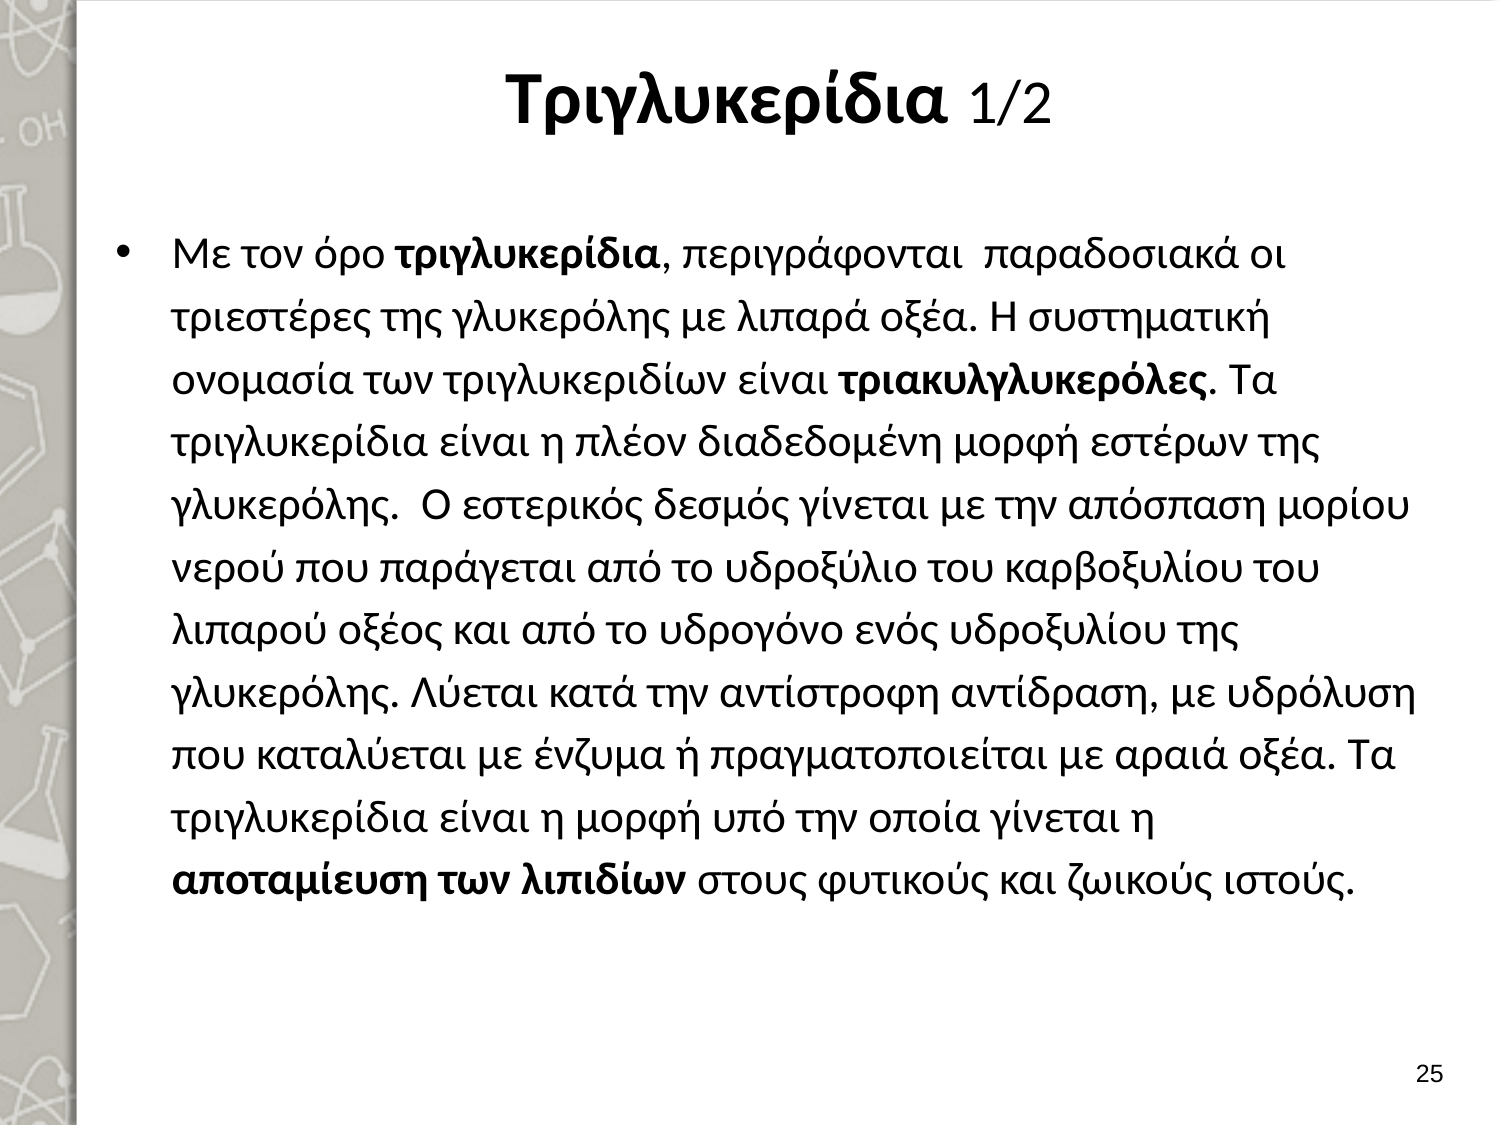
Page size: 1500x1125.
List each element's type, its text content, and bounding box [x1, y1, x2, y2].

title Τριγλυκερίδια 1/2 [76, 19, 1500, 169]
slide_number 24 [1108, 1042, 1459, 1103]
list Με τον όρο τριγλυκερίδια, περιγράφονται παραδοσιακά οι τριεστέρες της γλυκερόλης με λιπαρά οξέα. Η συστηματική ονομασία των τριγλυκεριδίων είναι τριακυλγλυκερόλες. Τα τριγλυκερίδια είναι η πλέον διαδεδομένη μορφή εστέρων της γλυκερόλης. Ο εστερικός δεσμός γίνεται με την απόσπαση μορίου νερού που παράγεται από το υδροξύλιο του καρβοξυλίου του λιπαρού οξέος και από το υδρογόνο ενός υδροξυλίου της γλυκερόλης. Λύεται κατά την αντίστροφη αντίδραση, με υδρόλυση που καταλύεται με ένζυμα ή πραγματοποιείται με αραιά οξέα. Τα τριγλυκερίδια είναι η μορφή υπό την οποία γίνεται η αποταμίευση των λιπιδίων στους φυτικούς και ζωικούς ιστούς. [100, 208, 1436, 1083]
